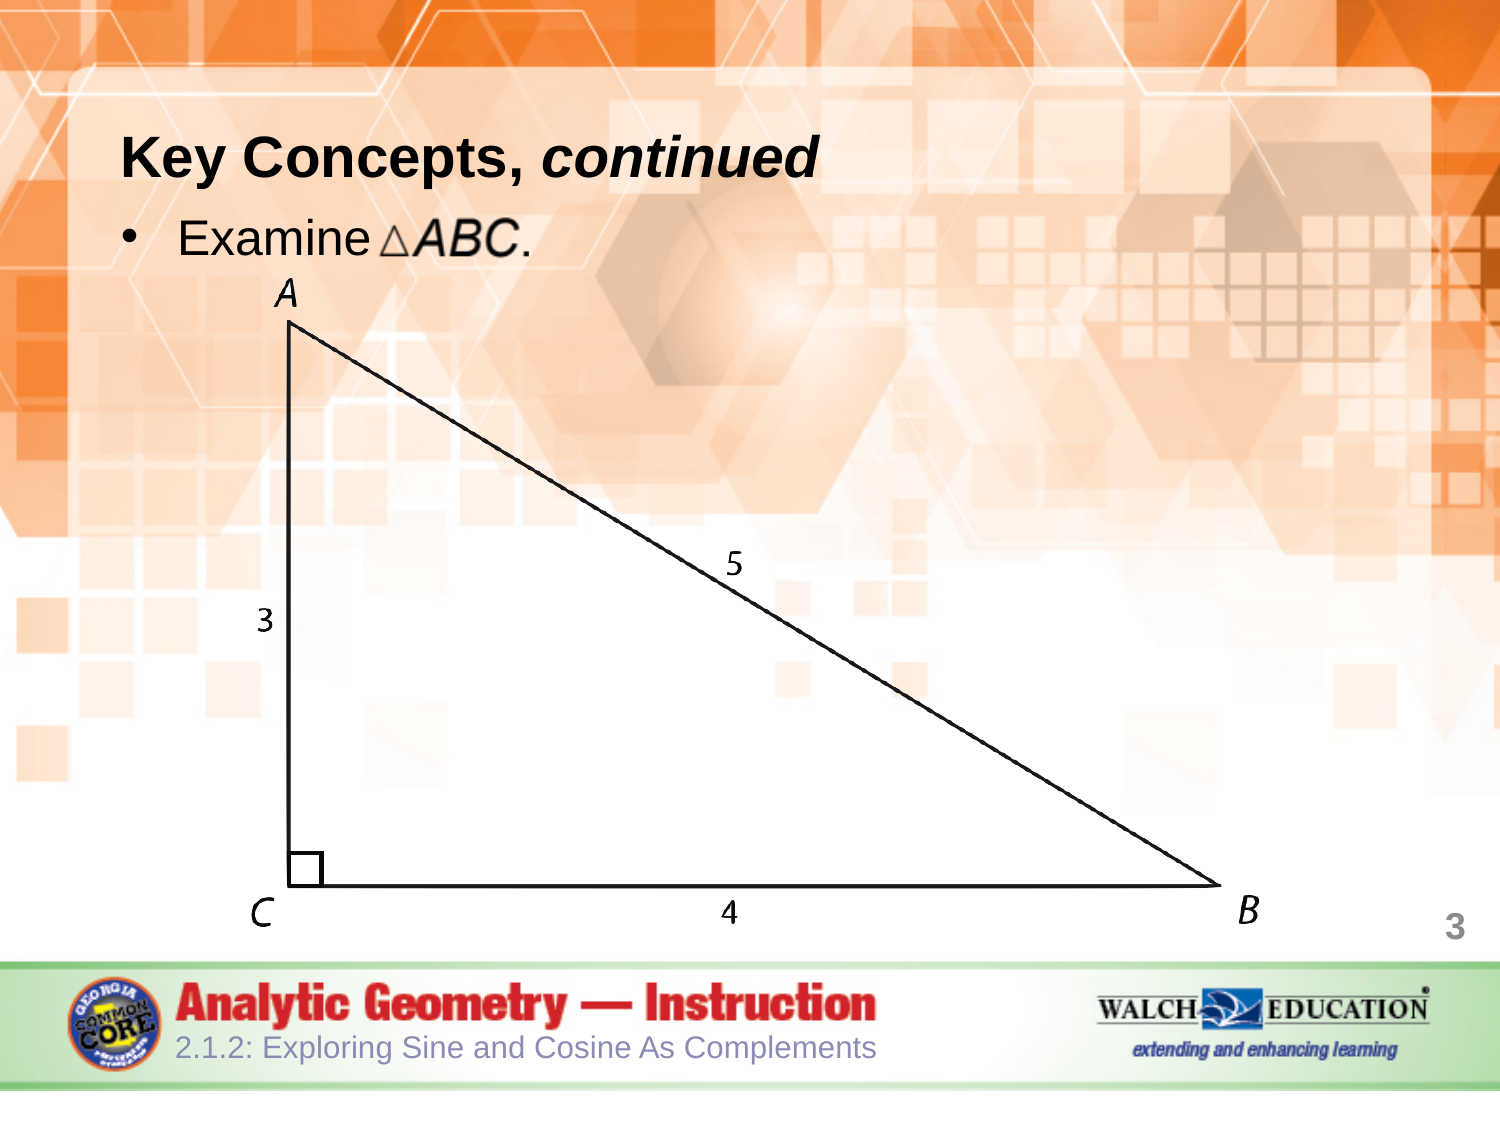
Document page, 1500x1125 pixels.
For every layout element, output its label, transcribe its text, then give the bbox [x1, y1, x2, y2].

slide_number 3 [1361, 901, 1481, 949]
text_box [376, 213, 530, 259]
footer 2.1.2: Exploring Sine and Cosine As Complements [160, 1024, 1102, 1069]
subtitle Key Concepts, continued Examine [105, 105, 1394, 925]
picture [0, 0, 1500, 1091]
